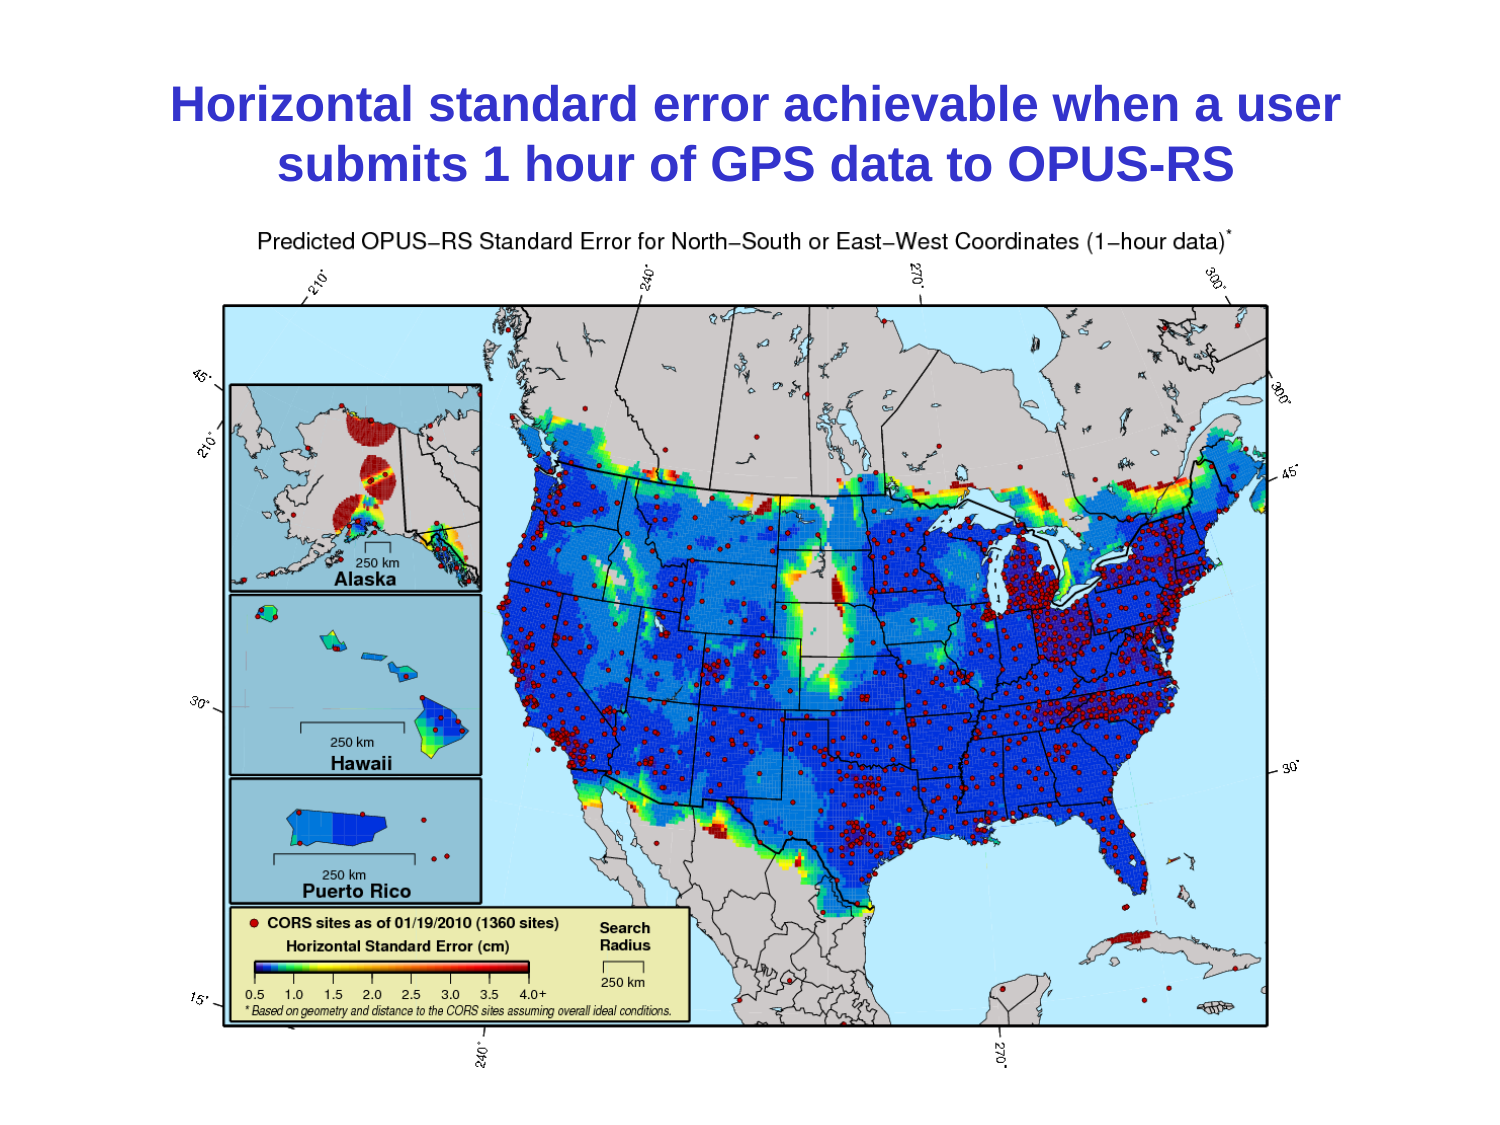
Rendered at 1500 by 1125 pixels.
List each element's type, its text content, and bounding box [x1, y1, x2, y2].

title Horizontal standard error achievable when a user submits 1 hour of GPS data to OPUS-RS [99, 37, 1413, 226]
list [187, 227, 1301, 1070]
